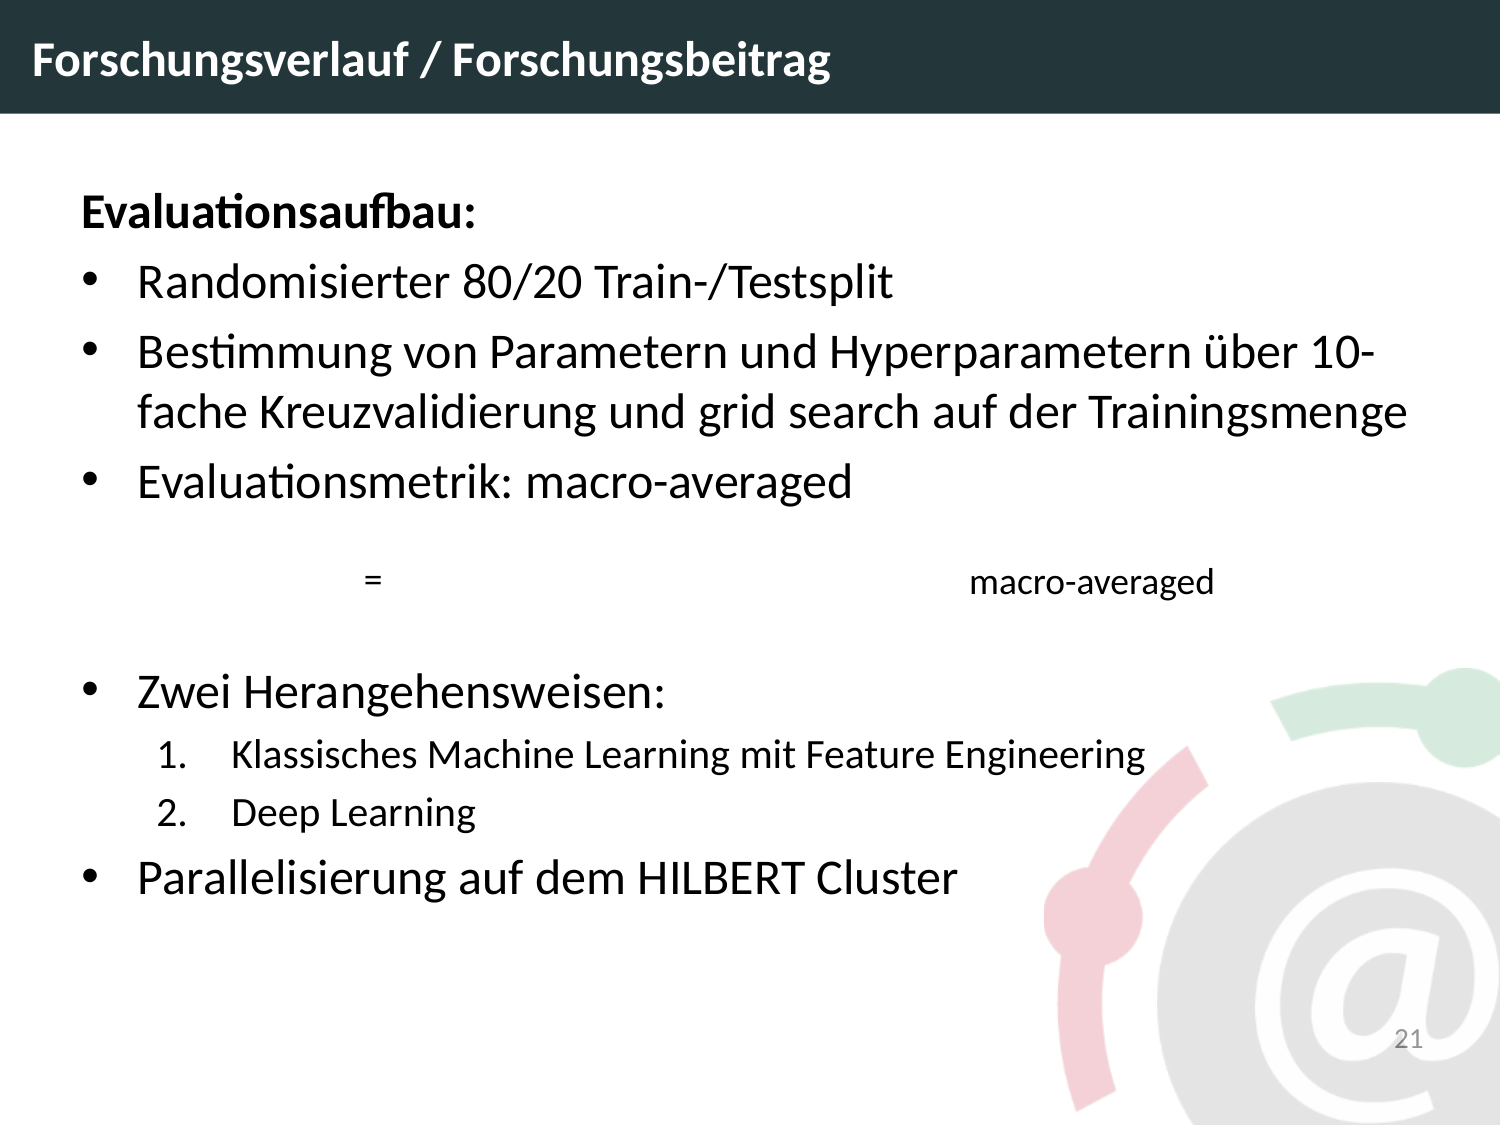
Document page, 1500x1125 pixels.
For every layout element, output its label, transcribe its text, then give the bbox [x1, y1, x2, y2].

slide_number 21 [1250, 1012, 1439, 1075]
picture [1043, 750, 1054, 756]
title Forschungsverlauf / Forschungsbeitrag [17, 15, 1500, 99]
picture [1043, 668, 1500, 1125]
